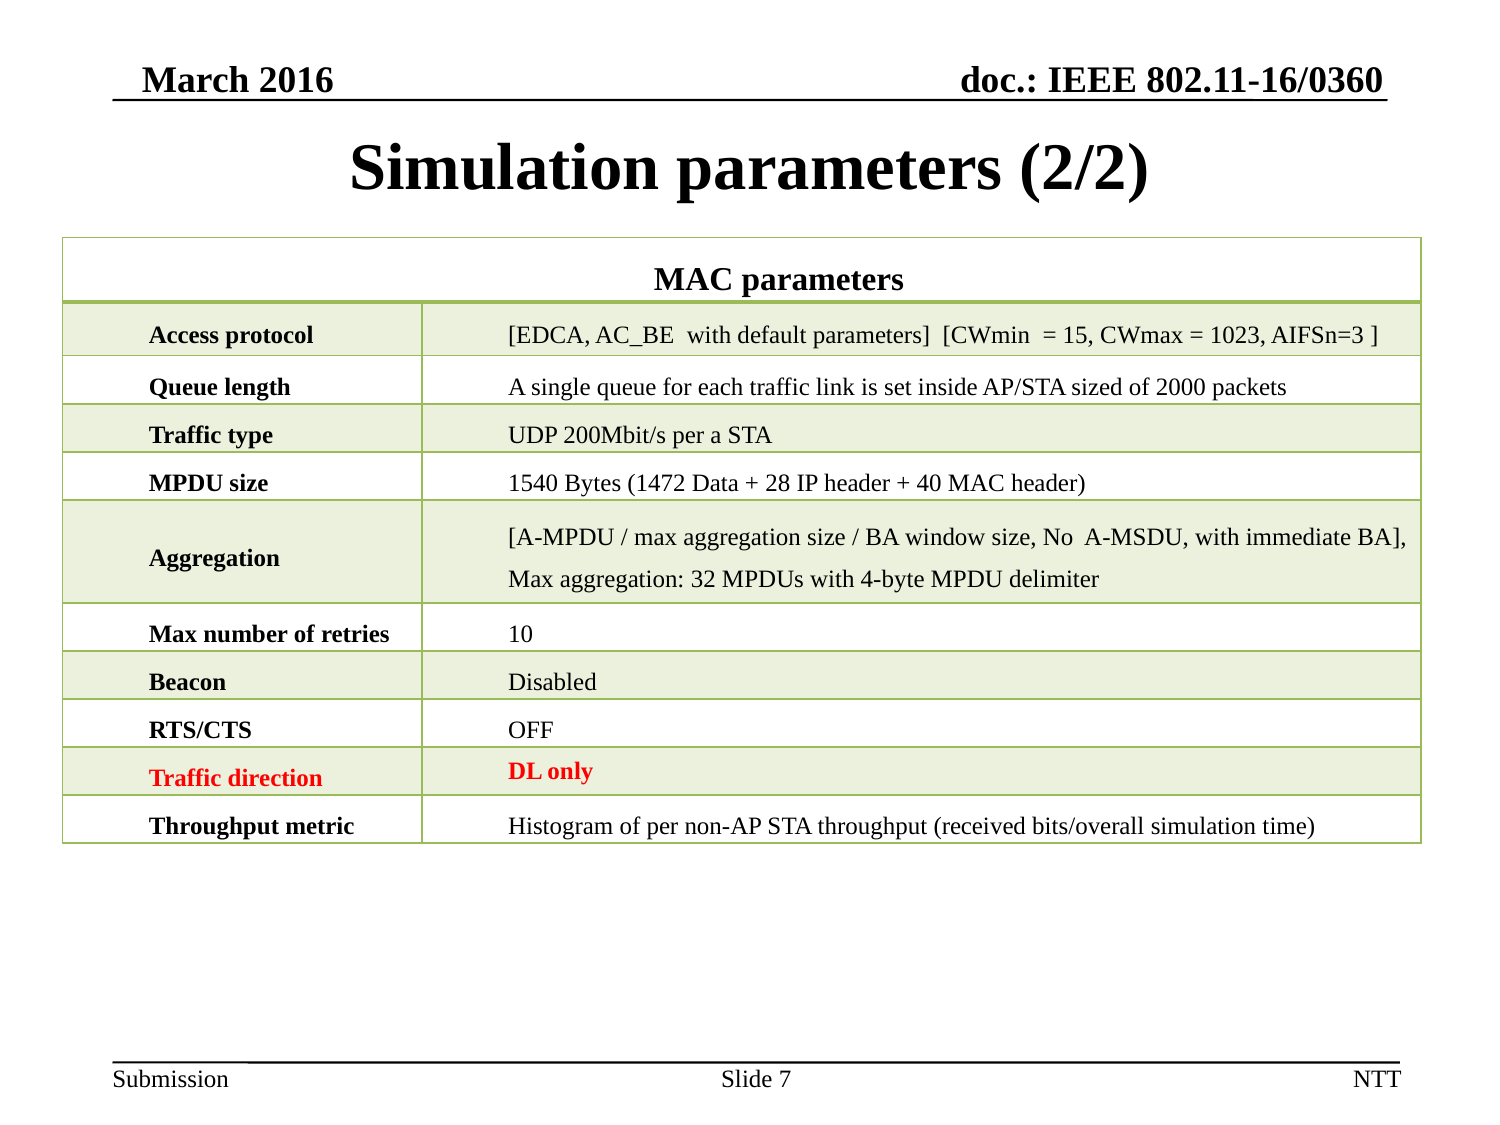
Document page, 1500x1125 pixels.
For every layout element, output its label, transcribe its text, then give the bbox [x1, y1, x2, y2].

table_cell [EDCA, AC_BE with default parameters] [CWmin = 15, CWmax = 1023, AIFSn=3 ] [423, 304, 1420, 355]
table_cell MPDU size [63, 453, 421, 499]
table_cell Traffic direction [63, 748, 421, 794]
table_cell 1540 Bytes (1472 Data + 28 IP header + 40 MAC header) [423, 453, 1420, 499]
table_cell Beacon [63, 652, 421, 698]
table_cell Traffic type [63, 405, 421, 451]
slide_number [139, 54, 335, 101]
table_cell Queue length [63, 356, 421, 403]
table_cell [A-MPDU / max aggregation size / BA window size, No A-MSDU, with immediate BA], Max aggregation: 32 MPDUs with 4-byte MPDU delimiter [423, 501, 1420, 602]
table_cell Disabled [423, 652, 1420, 698]
table_cell UDP 200Mbit/s per a STA [423, 405, 1420, 451]
table_cell Max number of retries [63, 604, 421, 650]
table_cell Histogram of per non-AP STA throughput (received bits/overall simulation time) [423, 796, 1420, 842]
table_cell OFF [423, 700, 1420, 746]
footer NTT [1352, 1061, 1402, 1093]
slide_number Slide 7 [712, 1061, 800, 1093]
table_cell Access protocol [63, 304, 421, 355]
table_cell Throughput metric [63, 796, 421, 842]
table_header MAC parameters [63, 238, 1420, 300]
table_cell DL only [423, 748, 1420, 794]
title Simulation parameters (2/2) [112, 112, 1388, 213]
table_cell A single queue for each traffic link is set inside AP/STA sized of 2000 packets [423, 356, 1420, 403]
table_cell RTS/CTS [63, 700, 421, 746]
table_cell Aggregation [63, 501, 421, 602]
table_cell 10 [423, 604, 1420, 650]
